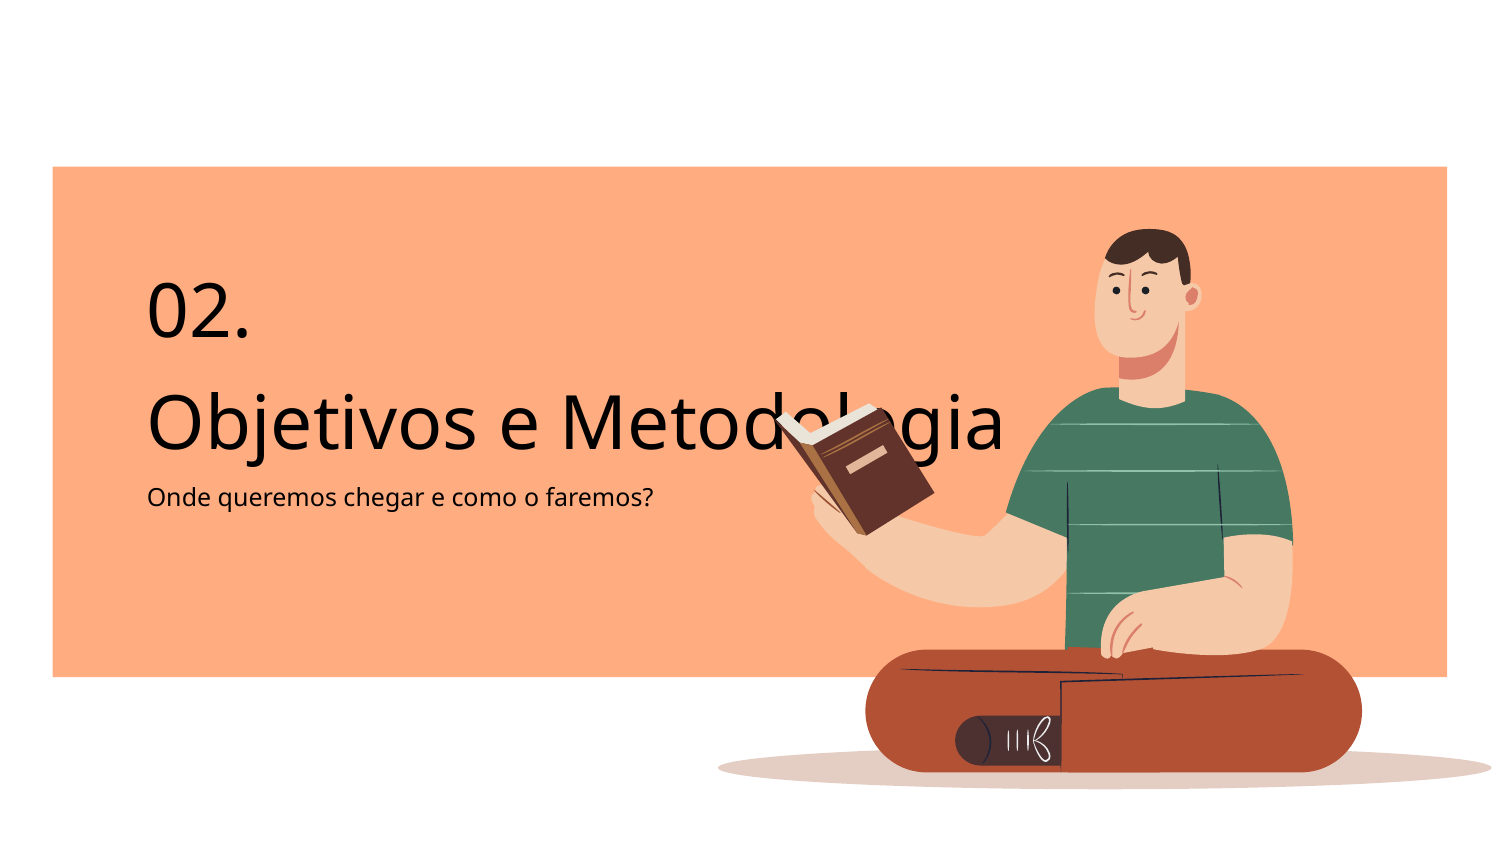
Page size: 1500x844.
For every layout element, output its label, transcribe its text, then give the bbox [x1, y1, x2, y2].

text_box [717, 757, 769, 779]
subtitle Onde queremos chegar e como o faremos? [131, 466, 766, 597]
title 02. [131, 247, 382, 360]
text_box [771, 228, 1363, 773]
title Objetivos e Metodologia [131, 359, 766, 463]
text_box [799, 751, 1492, 790]
